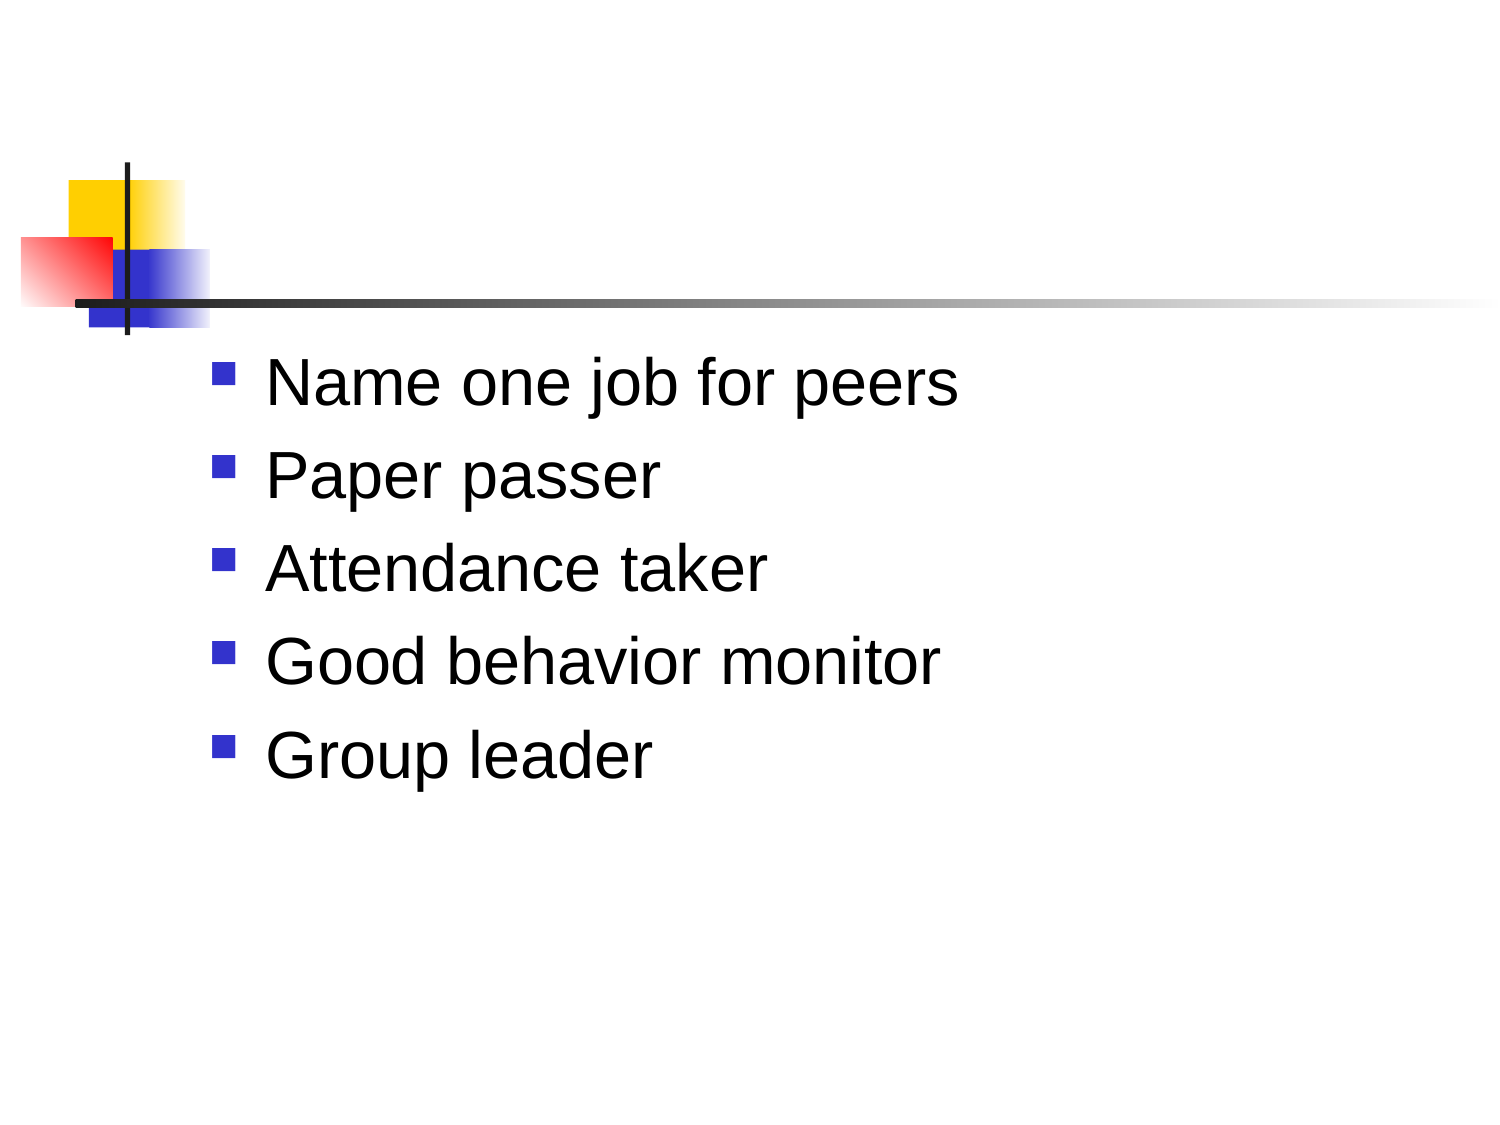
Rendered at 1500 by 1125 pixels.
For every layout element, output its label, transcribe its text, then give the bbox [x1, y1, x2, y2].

list Name one job for peers Paper passer Attendance taker Good behavior monitor Group leader [193, 330, 1470, 1007]
